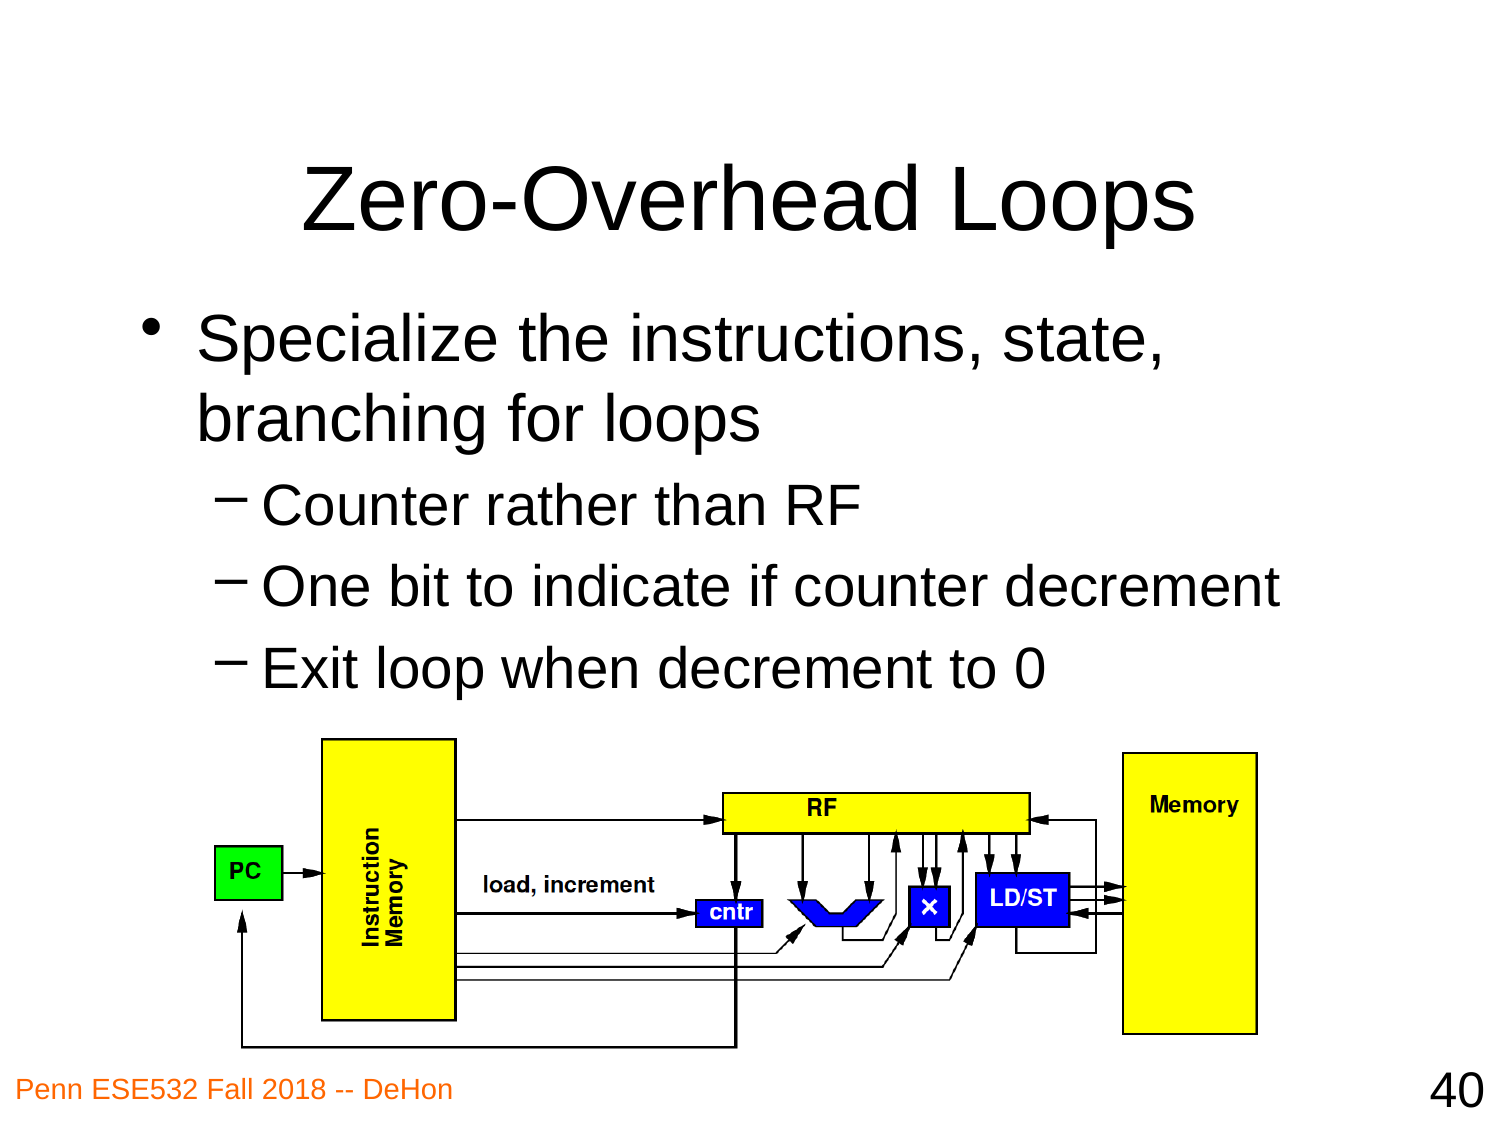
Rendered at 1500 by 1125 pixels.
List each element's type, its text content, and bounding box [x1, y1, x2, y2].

title Zero-Overhead Loops [112, 99, 1388, 288]
picture [212, 737, 1259, 1053]
slide_number Penn ESE532 Fall 2018 -- DeHon [0, 1062, 576, 1125]
list Specialize the instructions, state, branching for loops Counter rather than RF One bit to indicate if counter decrement Exit loop when decrement to 0 [124, 287, 1401, 963]
slide_number 40 [1187, 1049, 1500, 1125]
